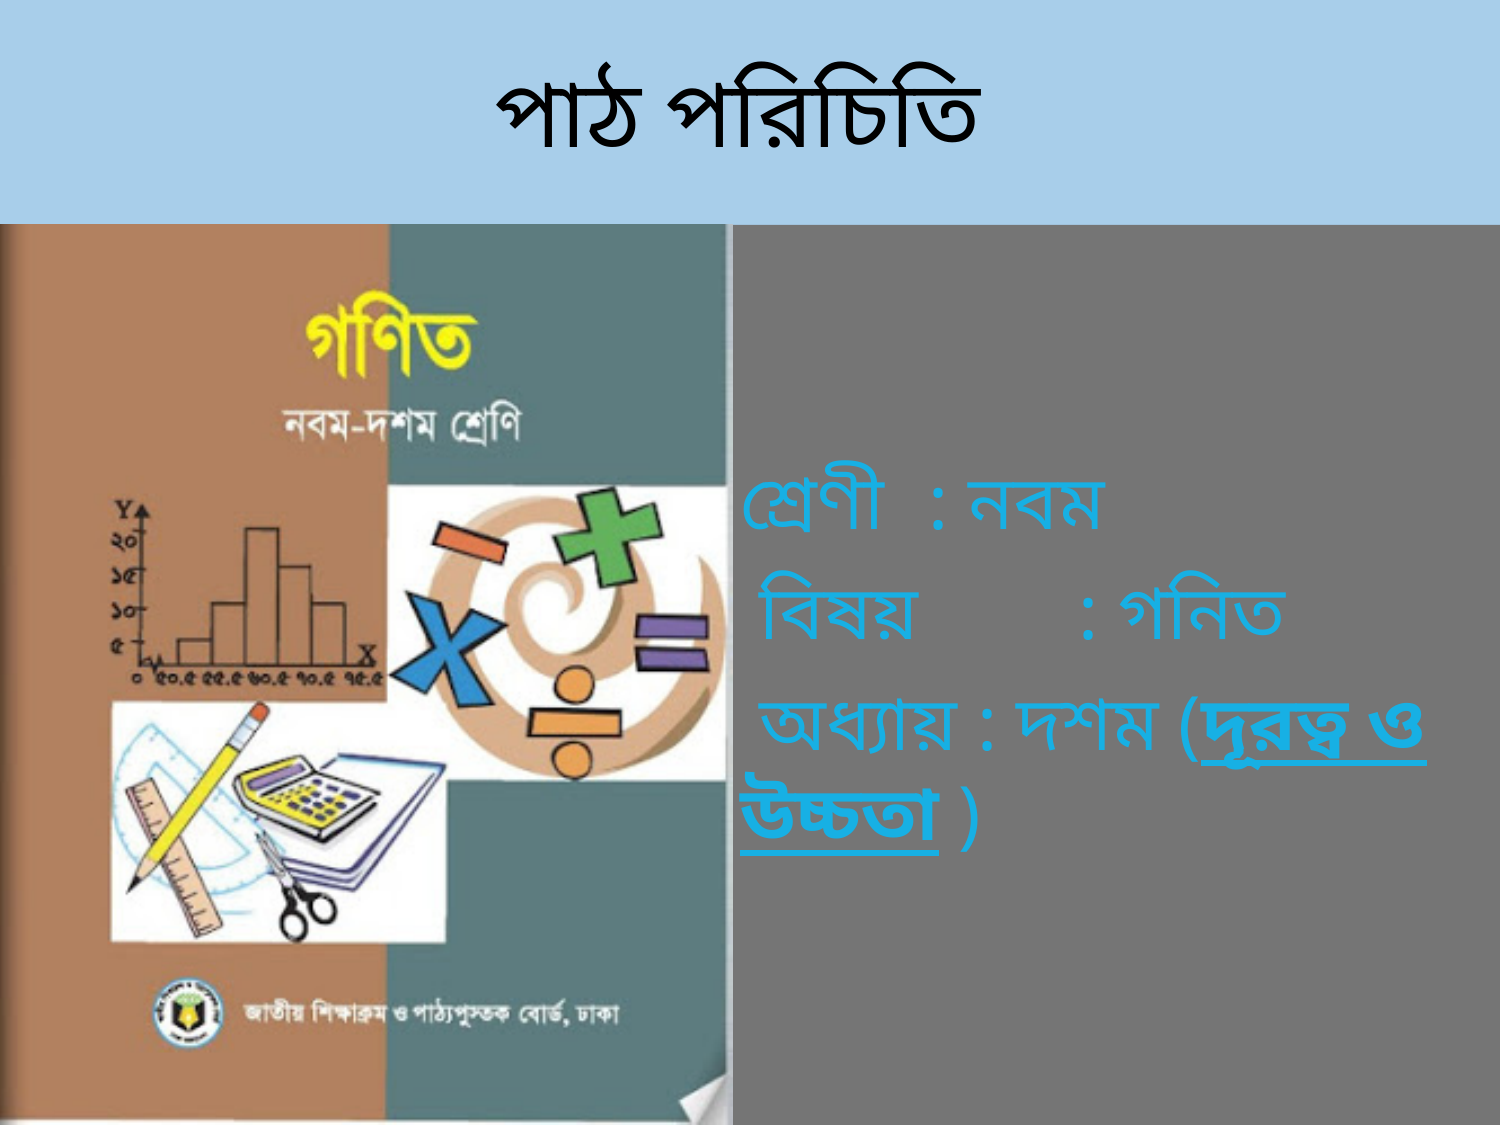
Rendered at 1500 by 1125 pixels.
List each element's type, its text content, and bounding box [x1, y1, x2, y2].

title পাঠ পরিচিতি [0, 0, 1500, 224]
list শ্রেণী : নবম বিষয় : গনিত অধ্যায় : দশম (দূরত্ব ও উচ্চতা ) [734, 224, 1500, 1125]
picture [0, 224, 734, 1125]
